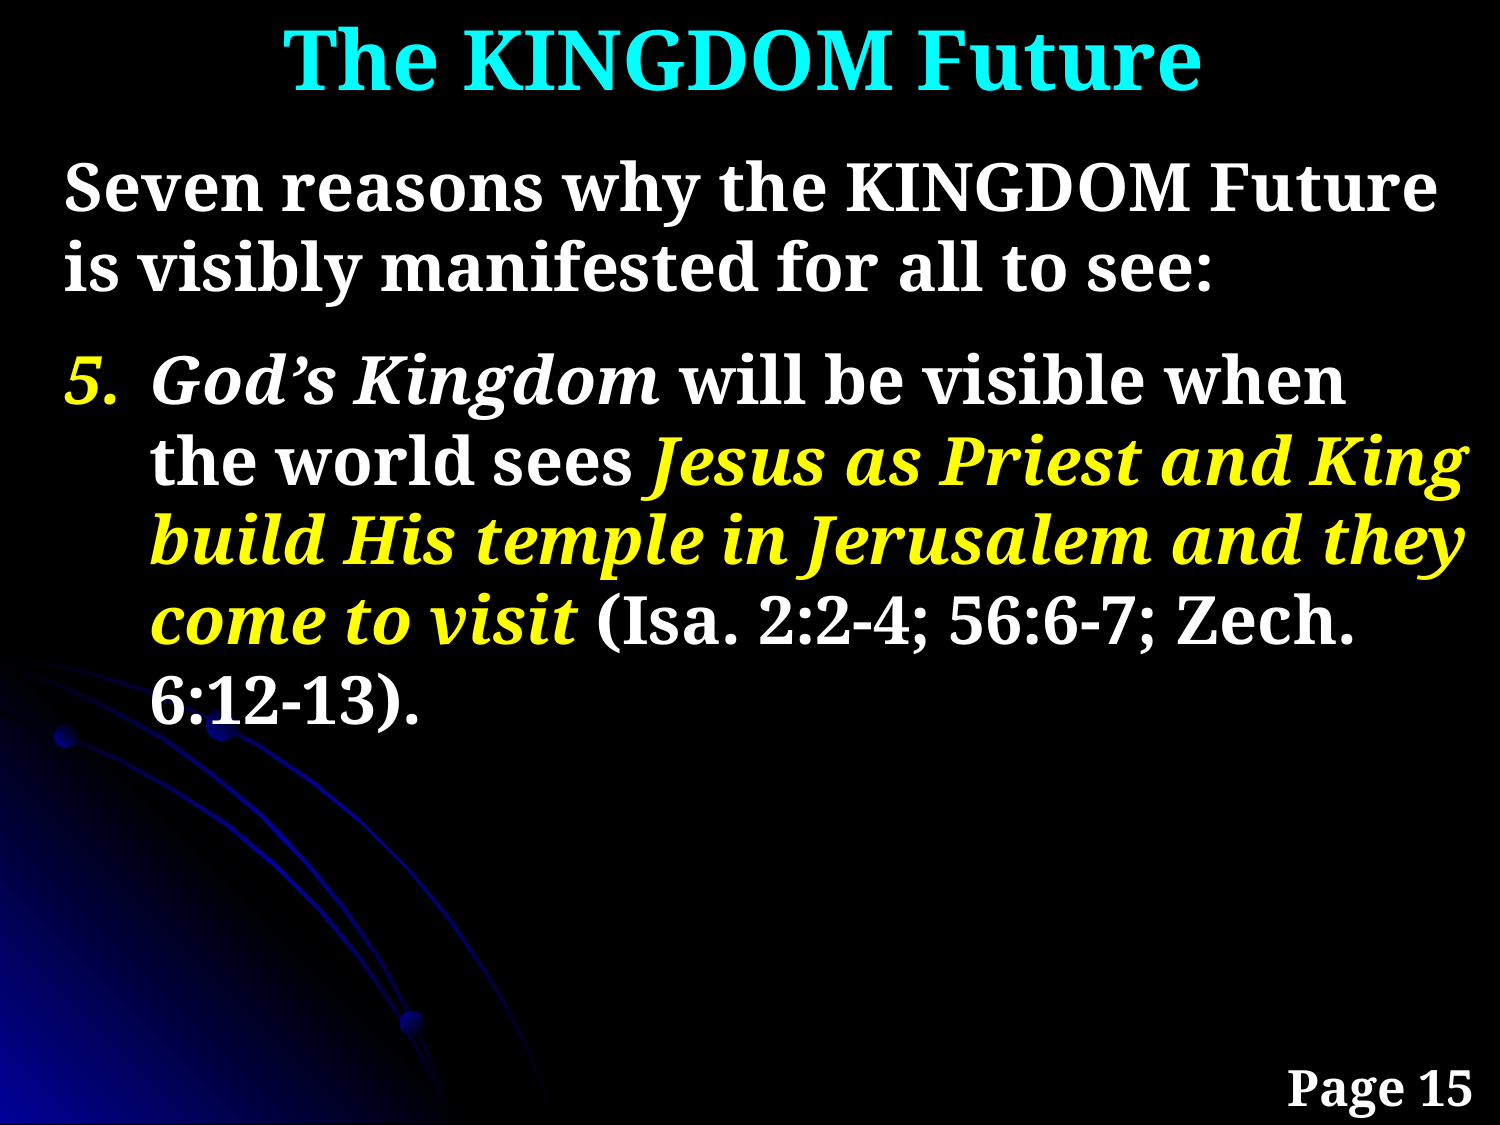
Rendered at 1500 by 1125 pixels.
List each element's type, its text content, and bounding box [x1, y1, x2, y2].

text_box The KINGDOM Future [37, 0, 1450, 115]
text_box God’s Kingdom will be visible when the world sees Jesus as Priest and King build His temple in Jerusalem and they come to visit (Isa. 2:2-4; 56:6-7; Zech. 6:12-13). [49, 330, 1488, 746]
text_box Seven reasons why the KINGDOM Future is visibly manifested for all to see: [49, 137, 1488, 313]
text_box Page 15 [1262, 1040, 1500, 1124]
